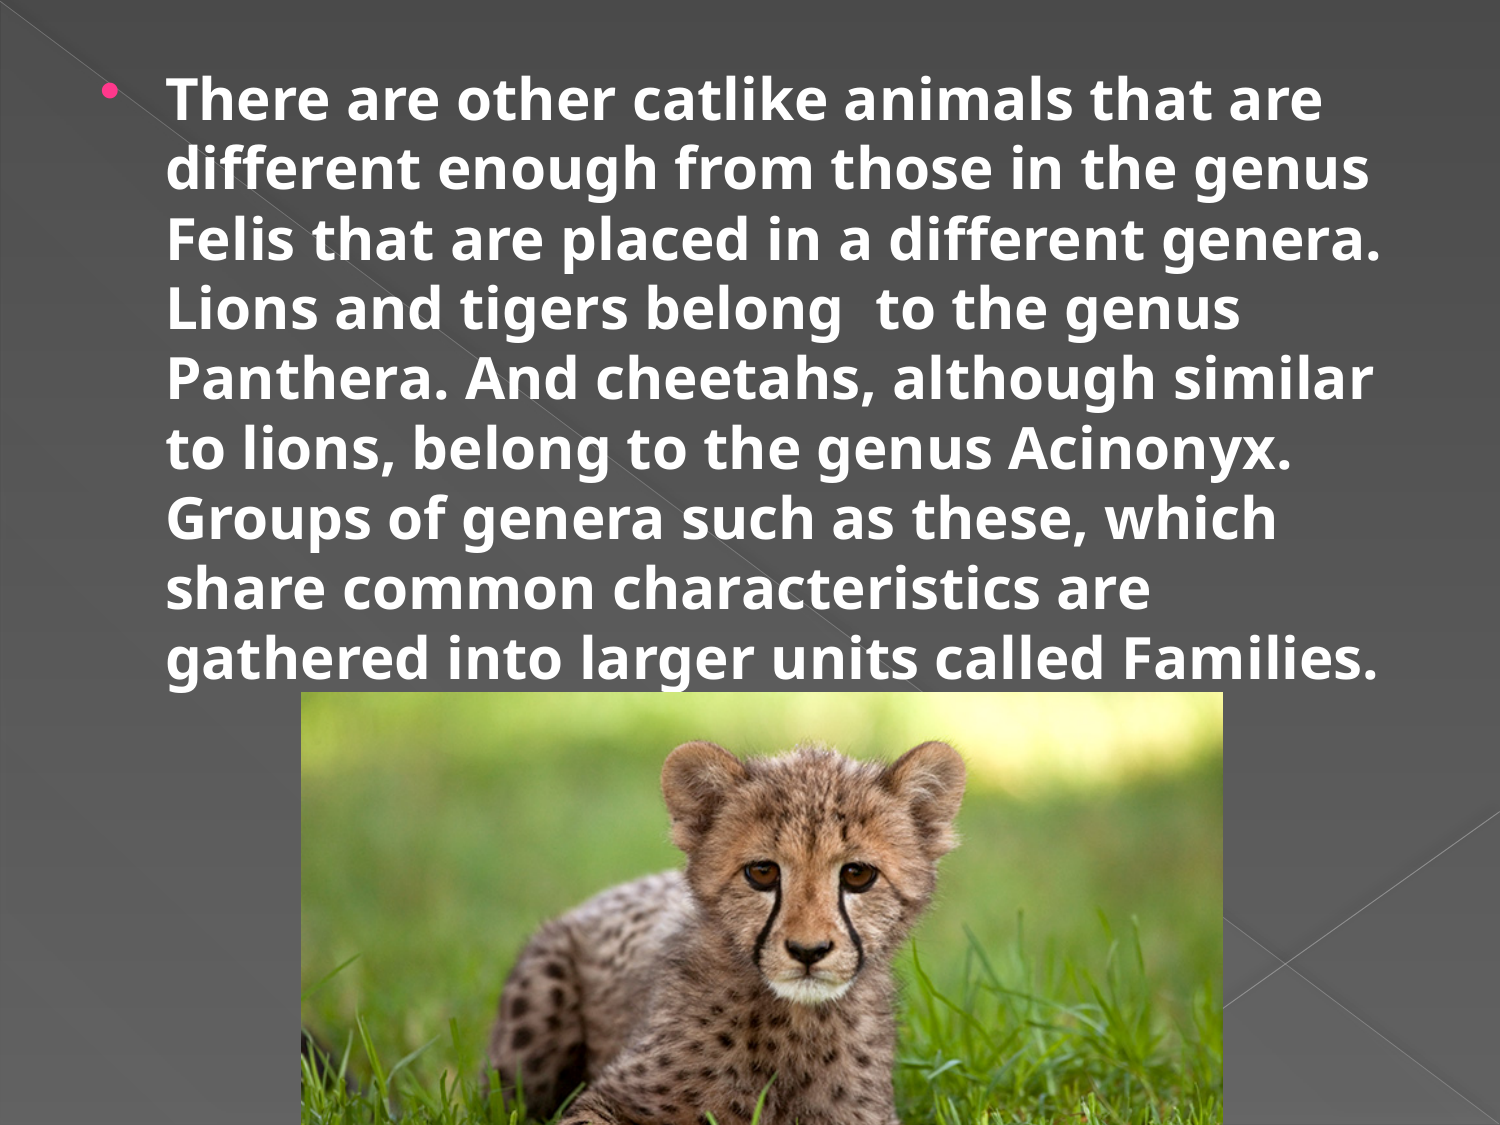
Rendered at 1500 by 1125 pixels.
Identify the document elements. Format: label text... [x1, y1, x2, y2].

picture [300, 692, 1223, 1125]
list There are other catlike animals that are different enough from those in the genus Felis that are placed in a different genera. Lions and tigers belong to the genus Panthera. And cheetahs, although similar to lions, belong to the genus Acinonyx. Groups of genera such as these, which share common characteristics are gathered into larger units called Families. [76, 54, 1427, 805]
text_box [25, 0, 1135, 333]
